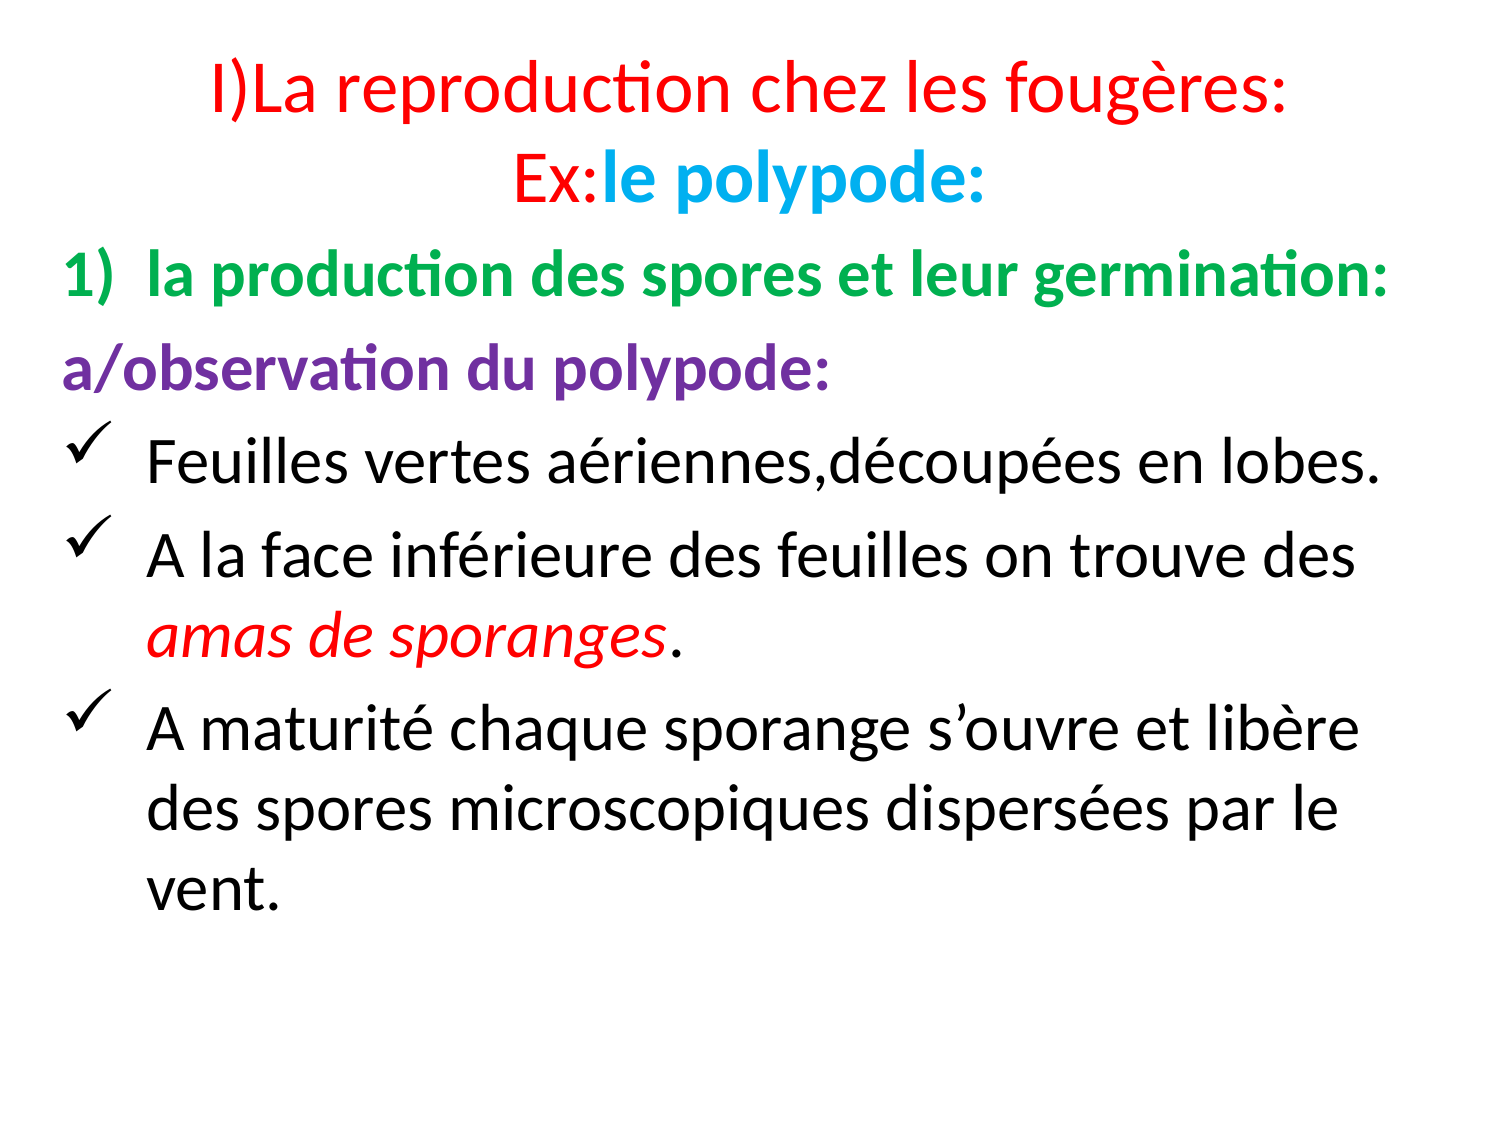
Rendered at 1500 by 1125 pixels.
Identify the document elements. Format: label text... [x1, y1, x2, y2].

title I)La reproduction chez les fougères: Ex:le polypode: [75, 45, 1425, 211]
list la production des spores et leur germination: a/observation du polypode: Feuilles vertes aériennes,découpées en lobes. A la face inférieure des feuilles on trouve des amas de sporanges. A maturité chaque sporange s’ouvre et libère des spores microscopiques dispersées par le vent. [46, 222, 1454, 1005]
